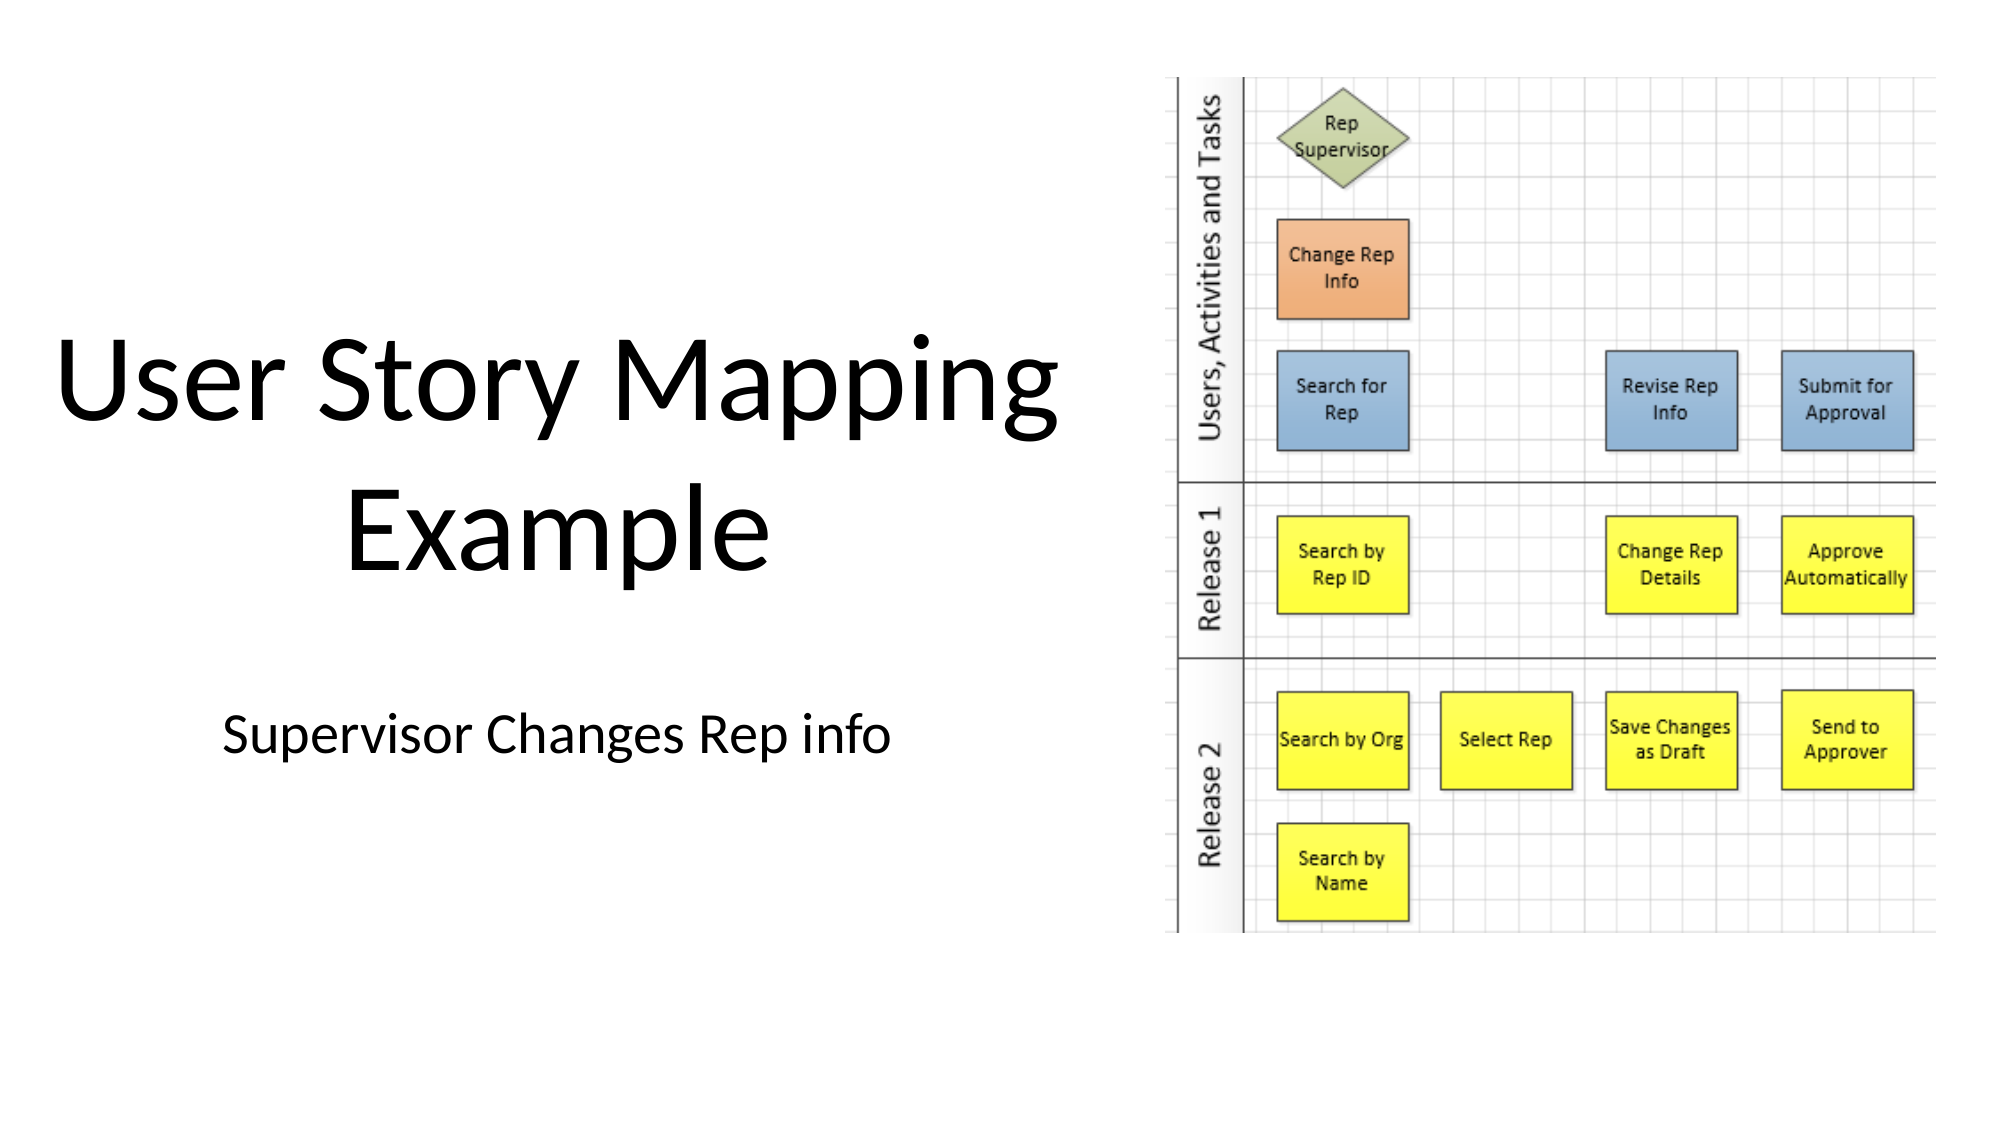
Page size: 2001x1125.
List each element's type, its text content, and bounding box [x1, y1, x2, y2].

text_box User Story Mapping Example Supervisor Changes Rep info [21, 287, 1095, 773]
picture [1165, 77, 1936, 933]
